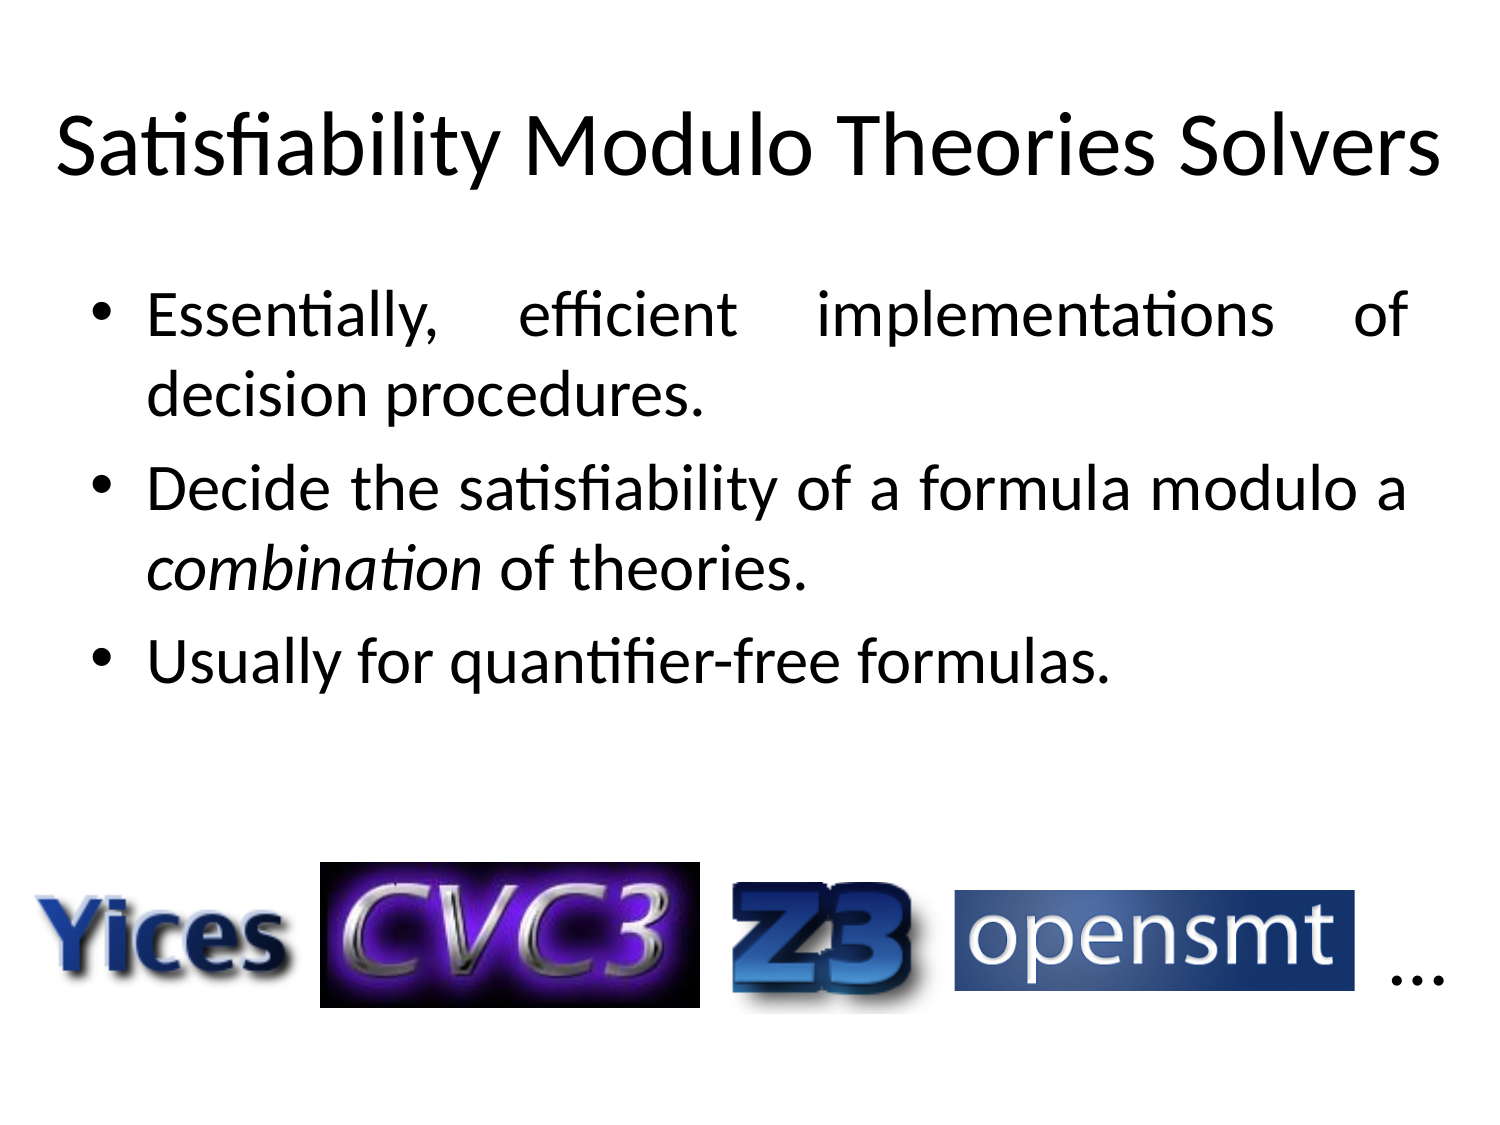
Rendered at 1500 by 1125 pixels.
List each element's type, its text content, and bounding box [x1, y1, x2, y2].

picture [320, 862, 700, 1008]
title Satisfiability Modulo Theories Solvers [24, 45, 1475, 233]
picture [954, 890, 1355, 991]
picture [28, 882, 302, 992]
text_box … [1374, 895, 1462, 1010]
picture [727, 882, 945, 1015]
list Essentially, efficient implementations of decision procedures. Decide the satisfiability of a formula modulo a combination of theories. Usually for quantifier-free formulas. [75, 262, 1425, 1005]
